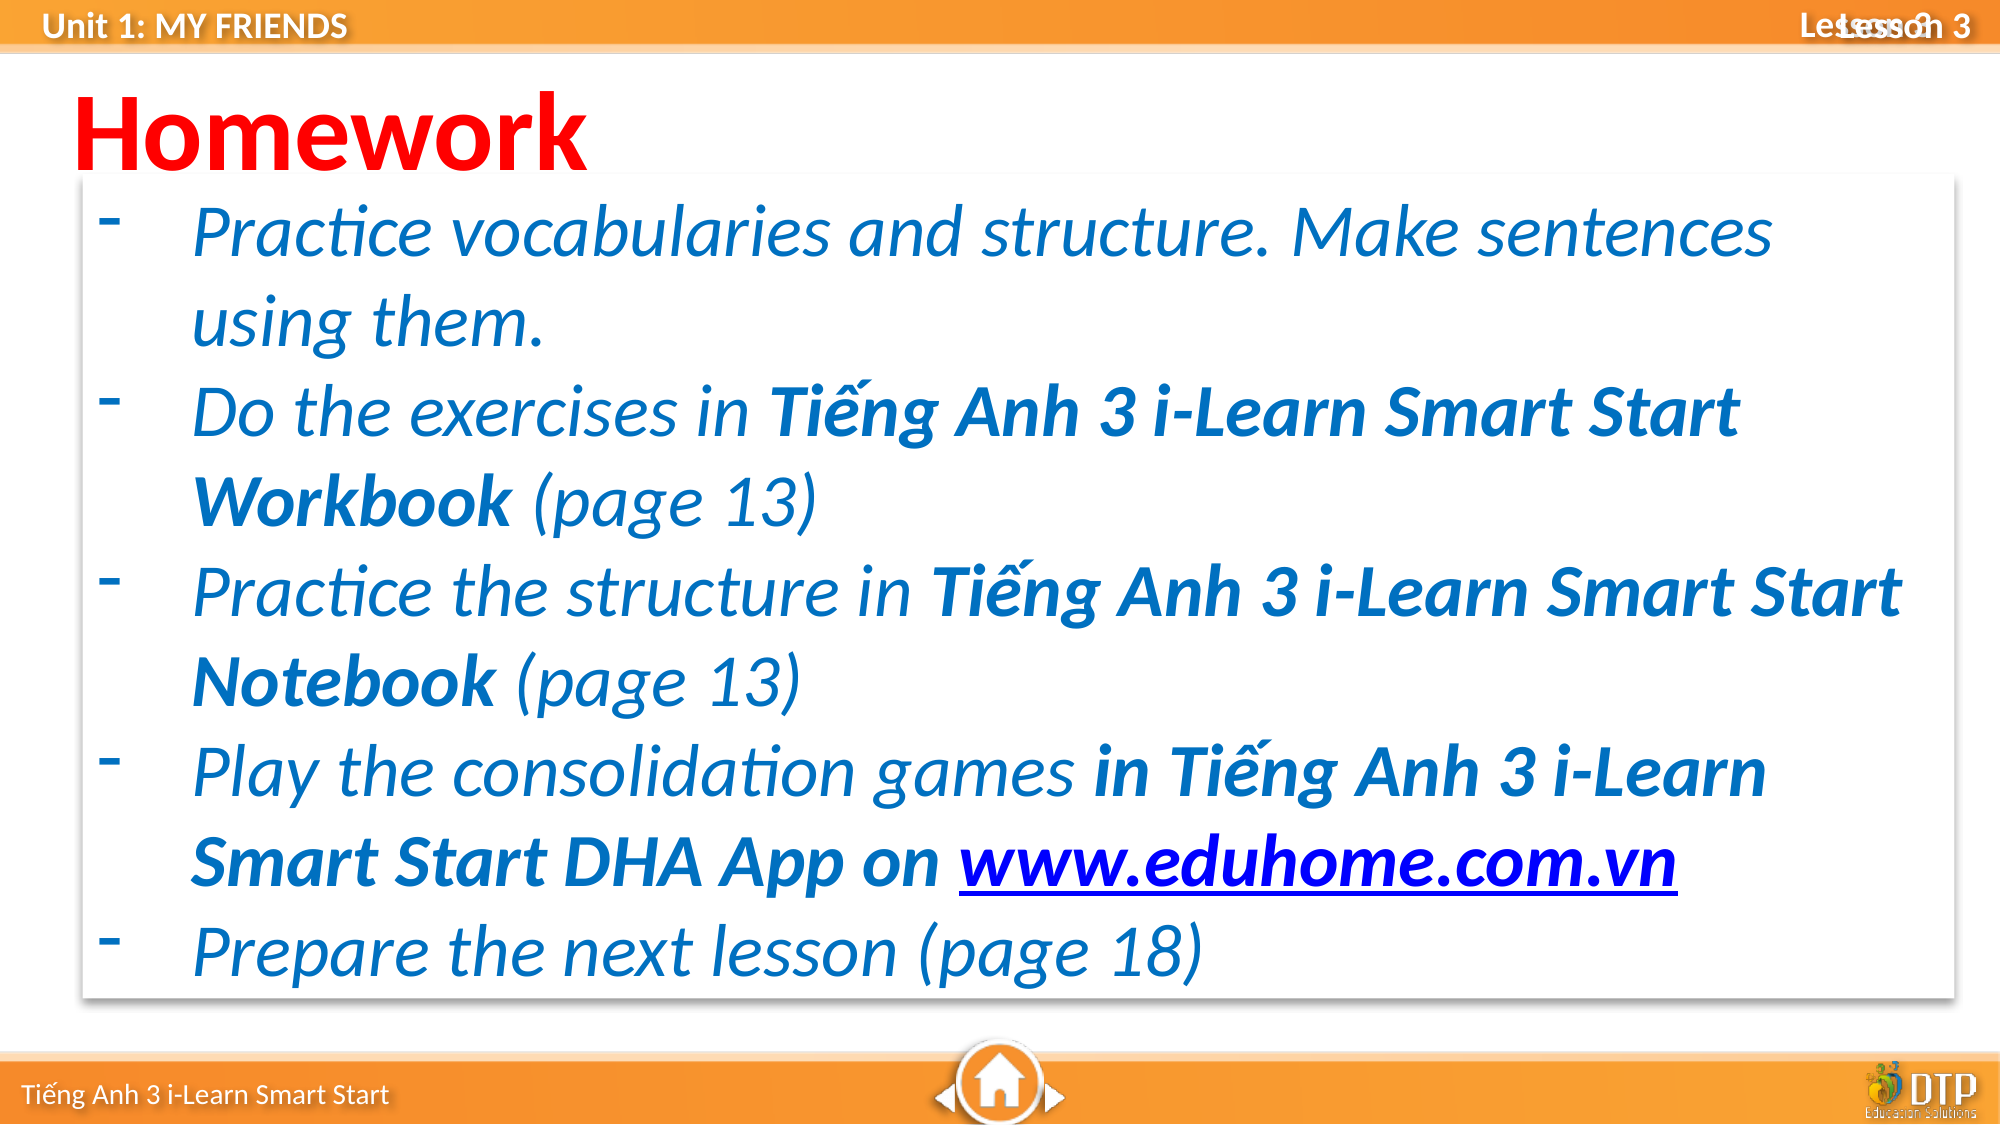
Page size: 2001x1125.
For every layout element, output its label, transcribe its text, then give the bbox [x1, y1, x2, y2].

text_box Practice vocabularies and structure. Make sentences using them. Do the exercises in Tiếng Anh 3 i-Learn Smart Start Workbook (page 13) Practice the structure in Tiếng Anh 3 i-Learn Smart Start Notebook (page 13) Play the consolidation games in Tiếng Anh 3 i-Learn Smart Start DHA App on www.eduhome.com.vn Prepare the next lesson (page 18) [82, 173, 1955, 999]
text_box Homework [57, 50, 604, 201]
text_box Lesson 3 [1824, 0, 1987, 53]
picture [0, 0, 2000, 1125]
